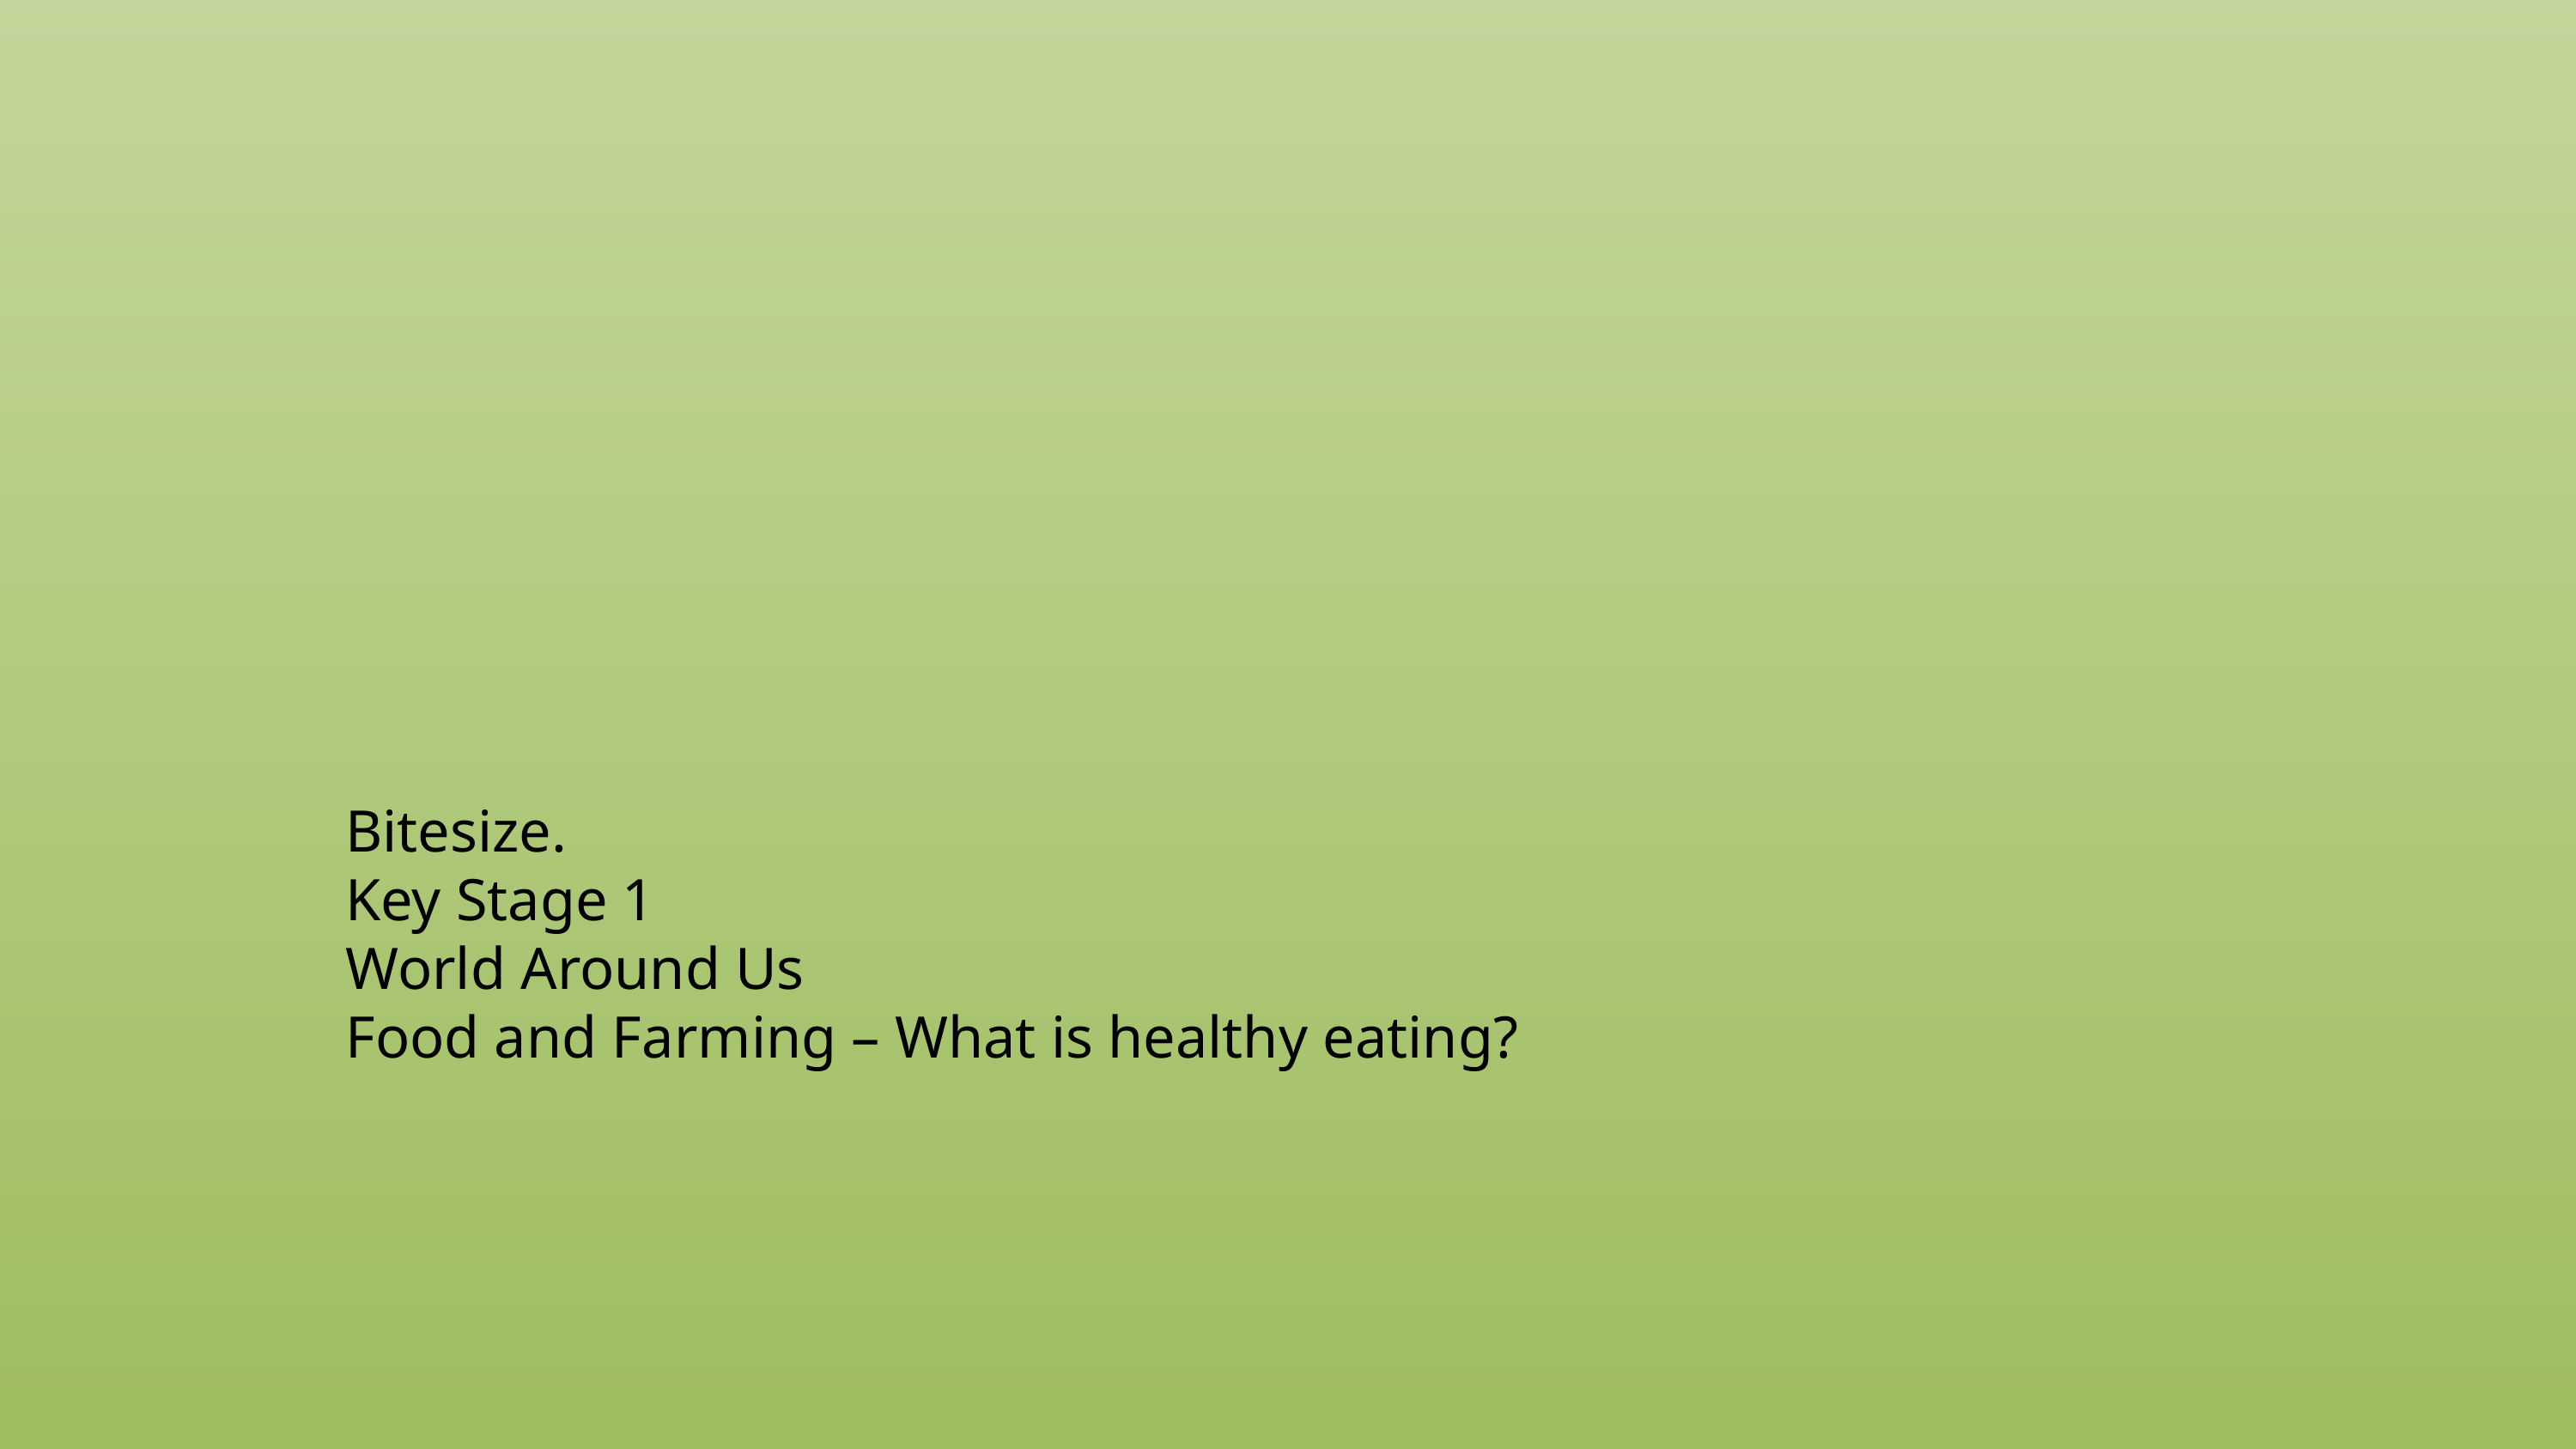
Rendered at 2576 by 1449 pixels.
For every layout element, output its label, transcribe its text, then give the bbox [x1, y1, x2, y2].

text_box Bitesize. Key Stage 1 World Around Us Food and Farming – What is healthy eating? [332, 788, 2254, 1076]
